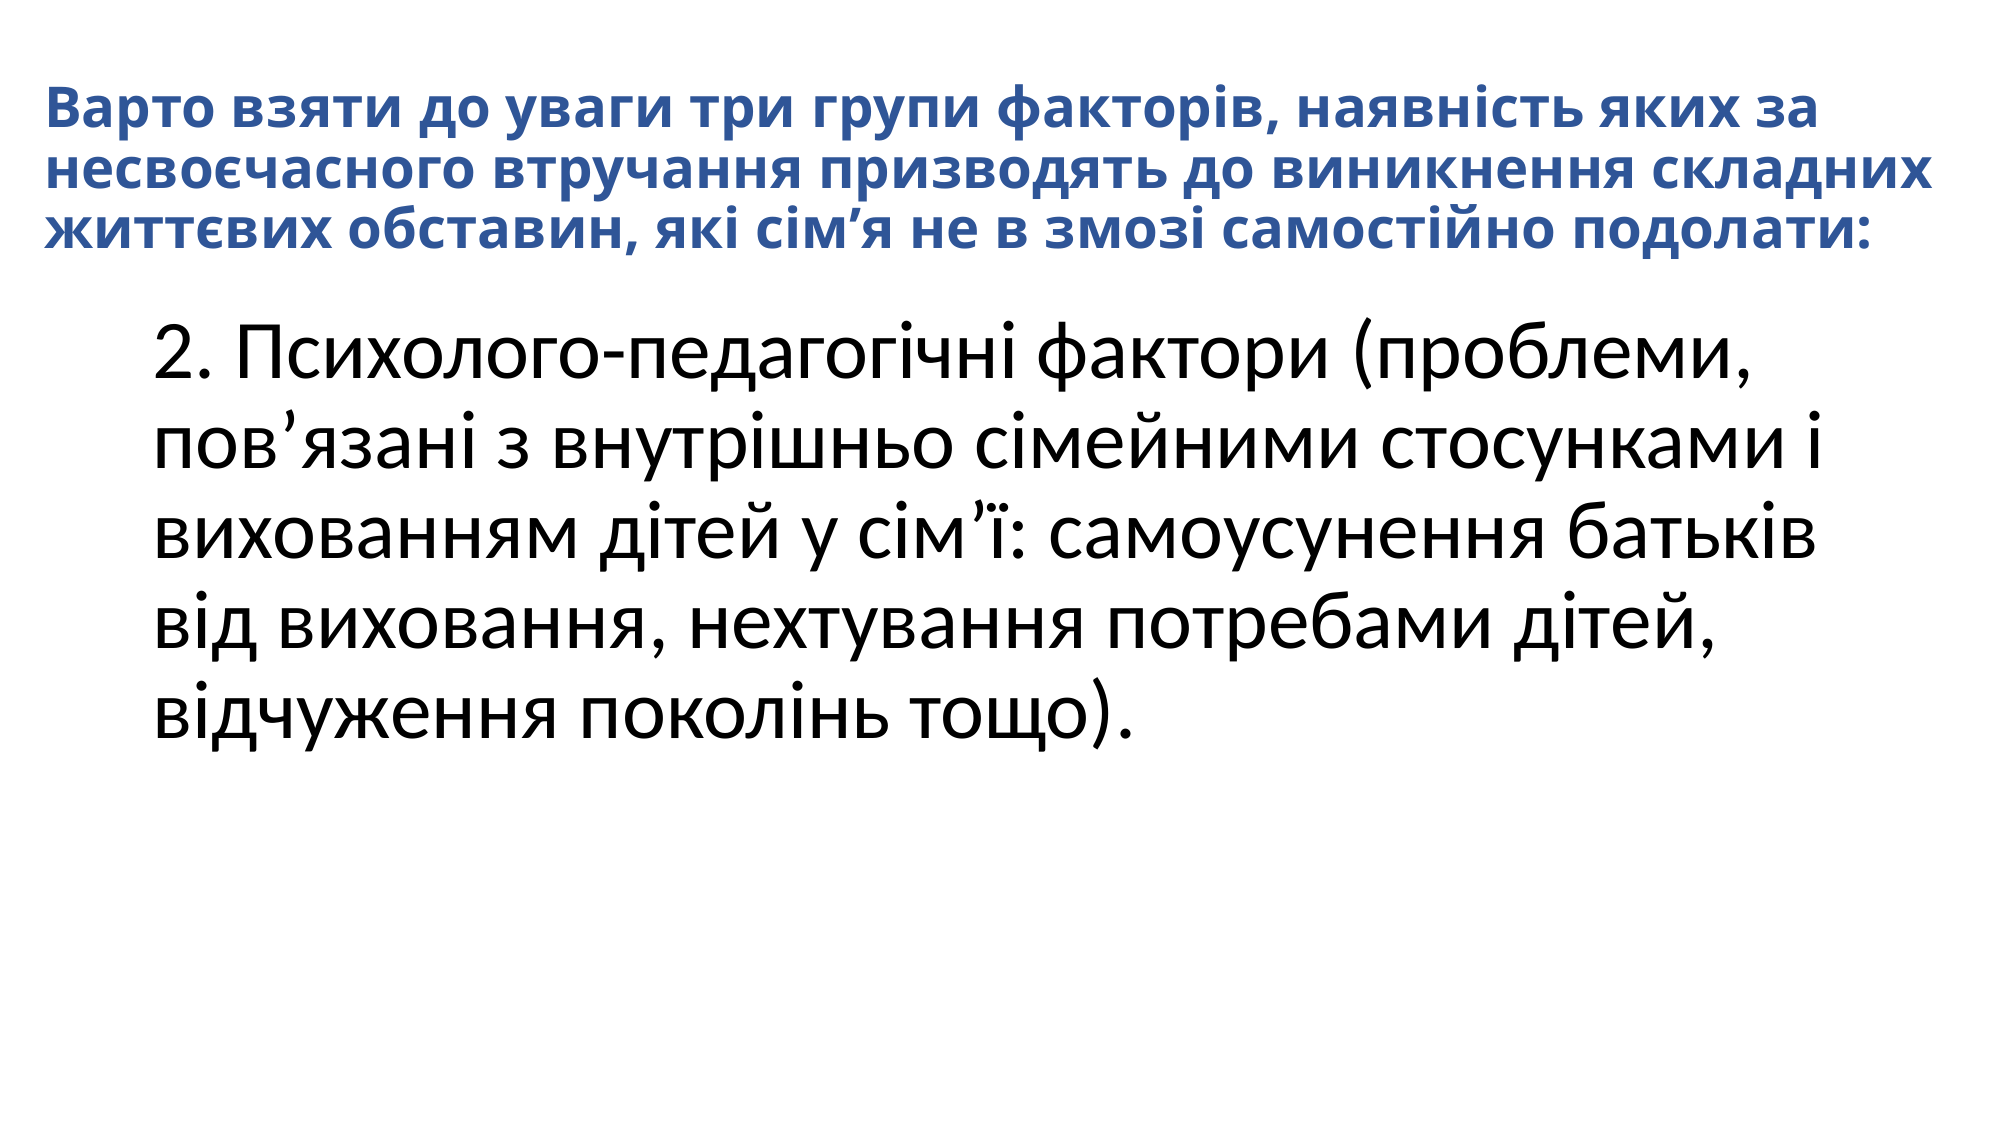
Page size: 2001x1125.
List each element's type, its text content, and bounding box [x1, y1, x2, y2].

title Варто взяти до уваги три групи факторів, наявність яких за несвоєчасного втручання призводять до виникнення складних життєвих обставин, які сім’я не в змозі самостійно подолати: [29, 61, 1964, 279]
list 2. Психолого-педагогічні фактори (проблеми, пов’язані з внутрішньо сімейними стосунками і вихованням дітей у сім’ї: самоусунення батьків від виховання, нехтування потребами дітей, відчуження поколінь тощо). [137, 299, 1863, 1014]
